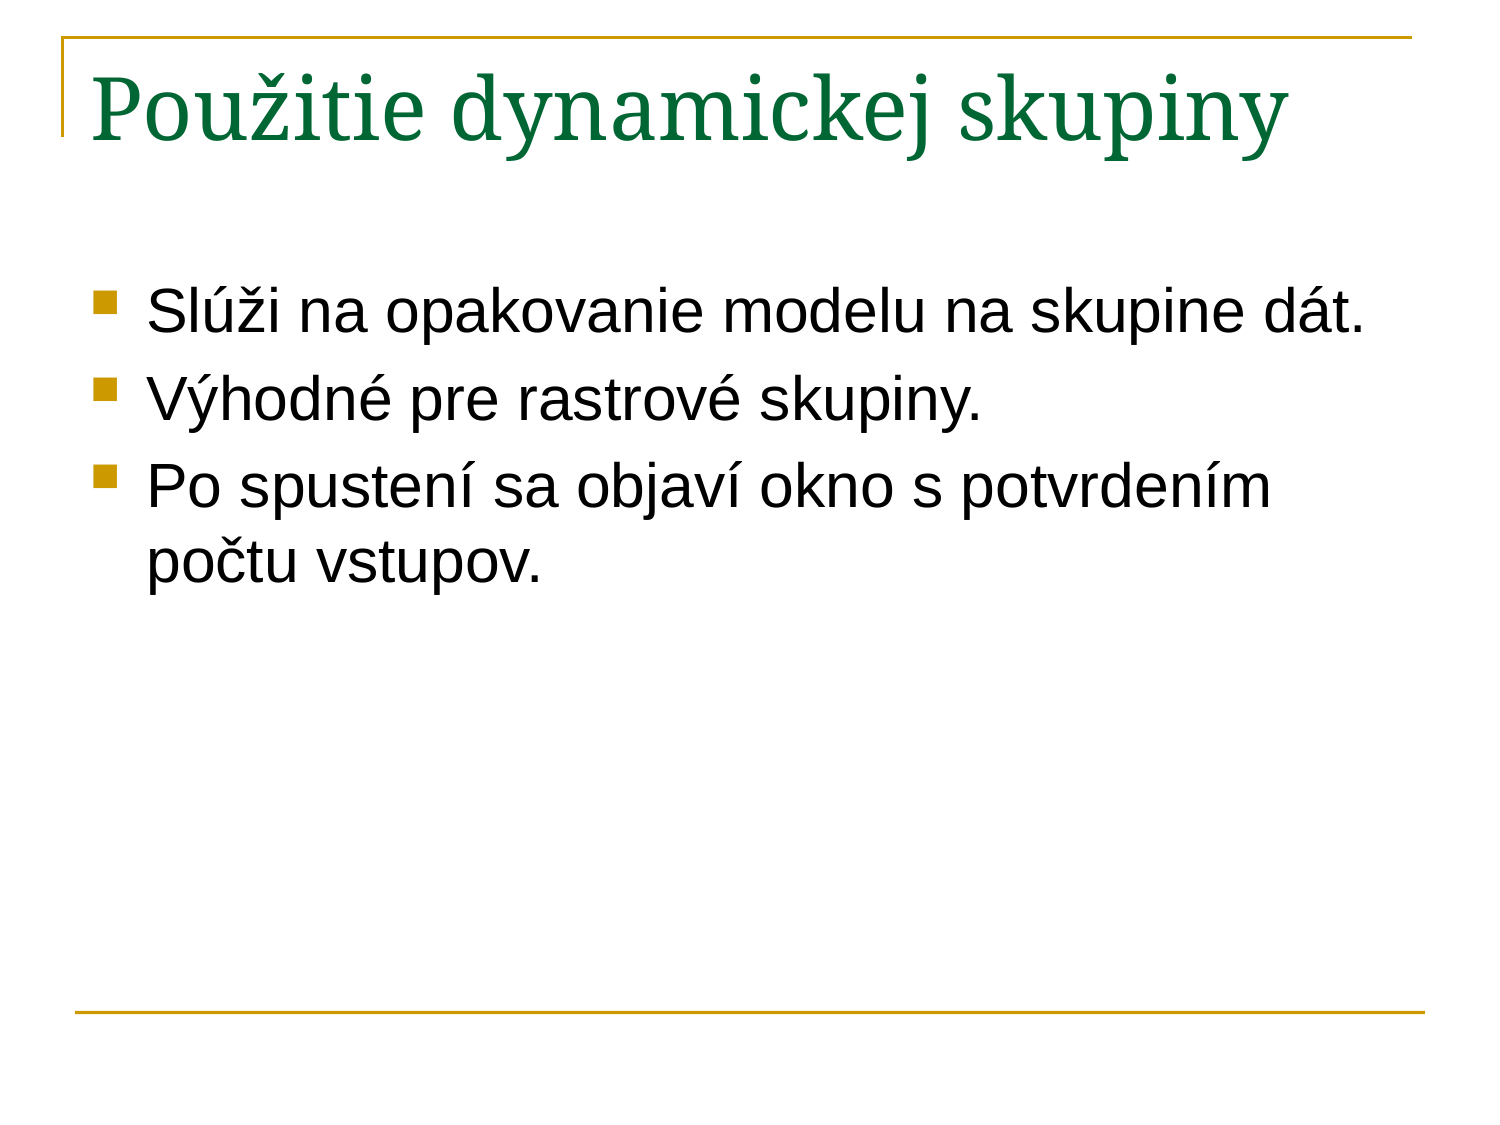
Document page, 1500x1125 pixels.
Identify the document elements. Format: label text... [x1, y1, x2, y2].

title Použitie dynamickej skupiny [74, 45, 1426, 233]
list Slúži na opakovanie modelu na skupine dát. Výhodné pre rastrové skupiny. Po spustení sa objaví okno s potvrdením počtu vstupov. [74, 262, 1426, 1006]
